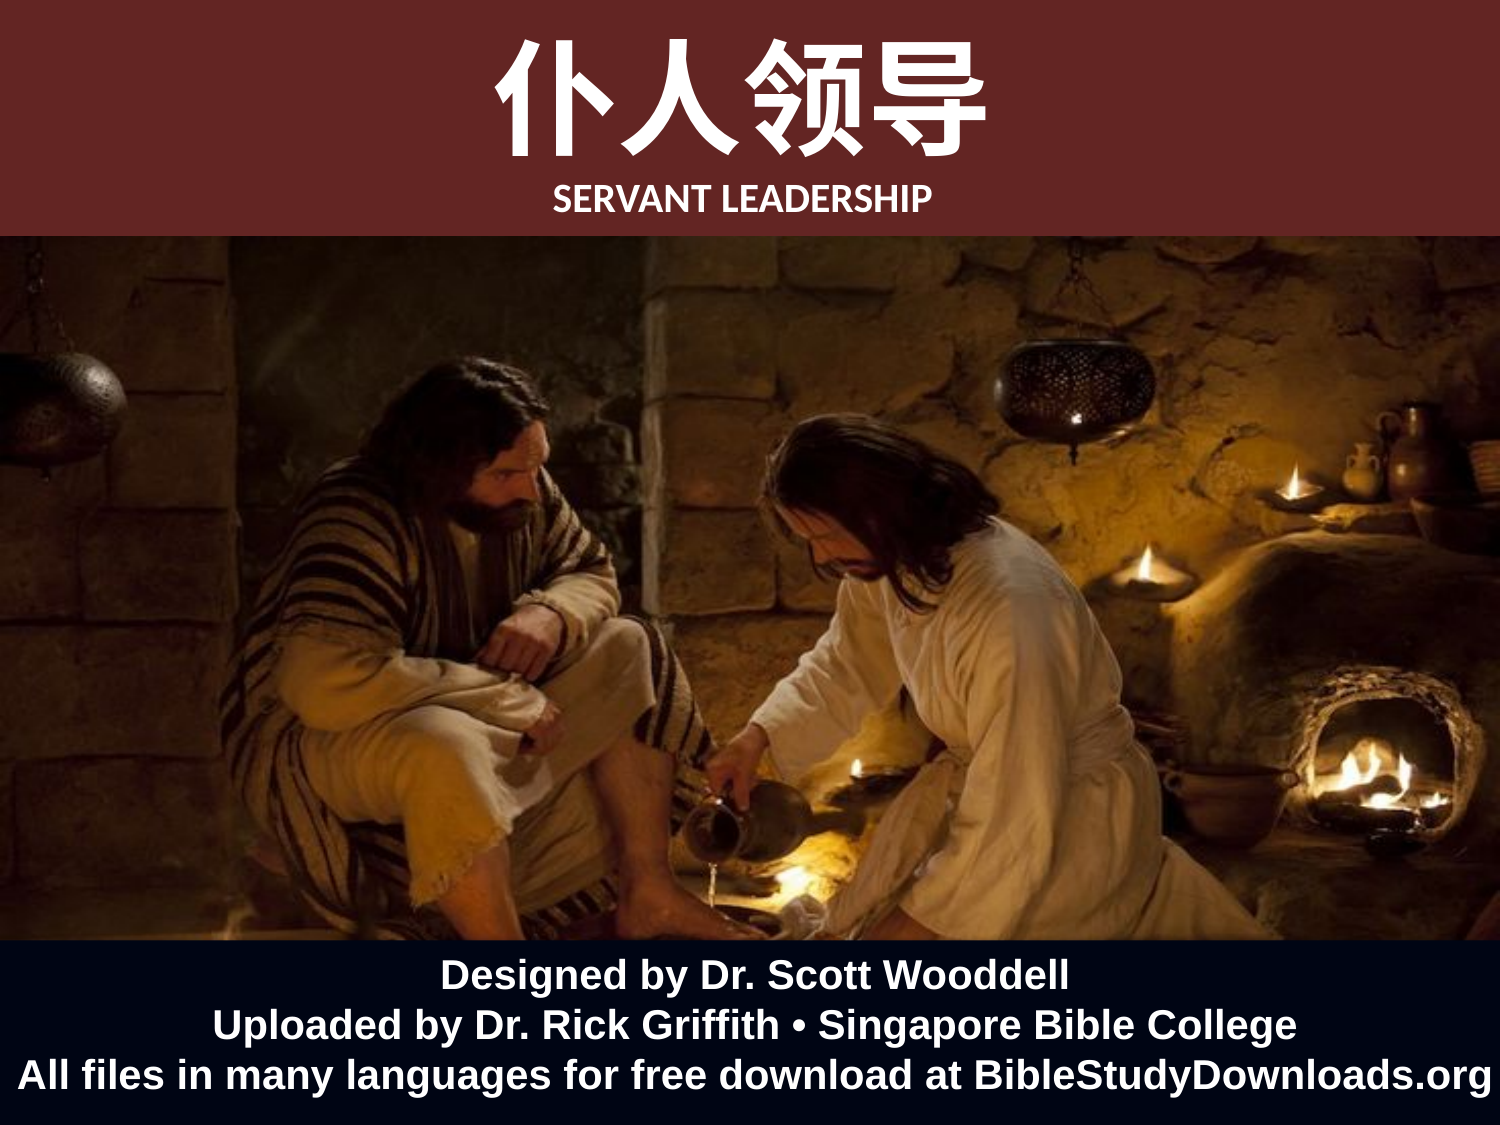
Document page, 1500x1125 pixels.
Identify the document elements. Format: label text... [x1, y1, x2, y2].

picture [0, 236, 1500, 1125]
title 仆人领导 SERVANT LEADERSHIP [0, 0, 1500, 236]
